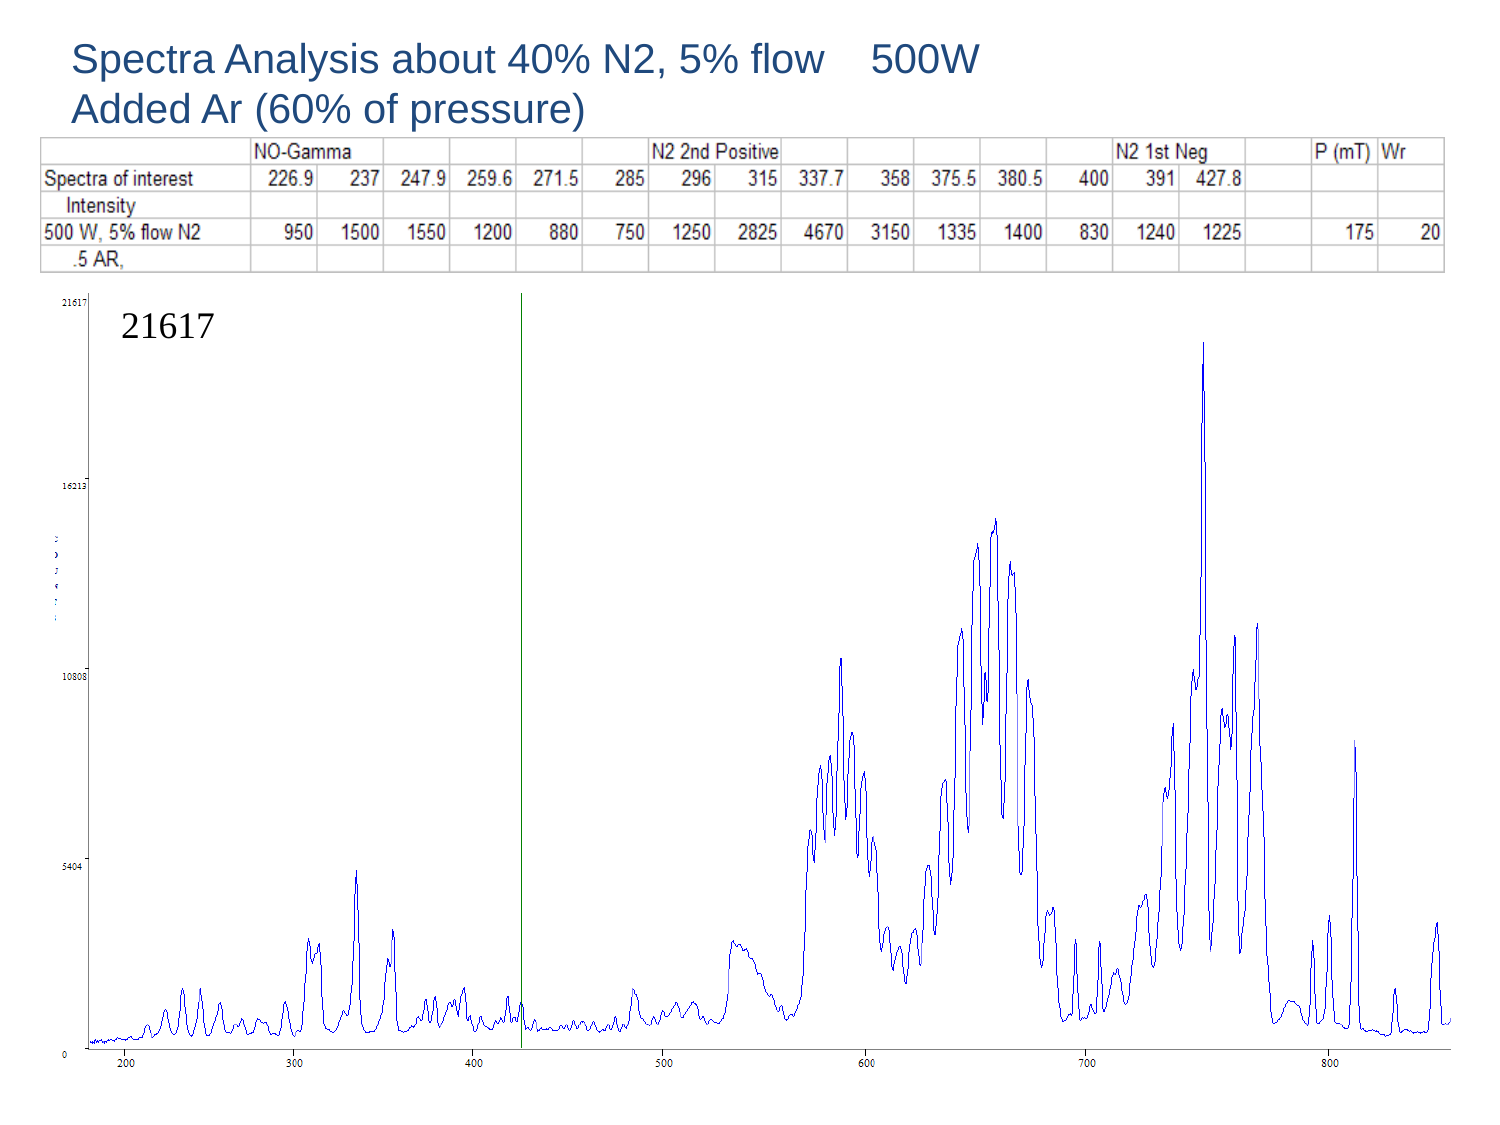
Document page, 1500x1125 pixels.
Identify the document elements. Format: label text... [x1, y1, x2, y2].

picture [55, 293, 1451, 1073]
text_box Spectra Analysis about 40% N2, 5% flow 500W Added Ar (60% of pressure) [56, 38, 1319, 125]
picture [40, 137, 1445, 273]
